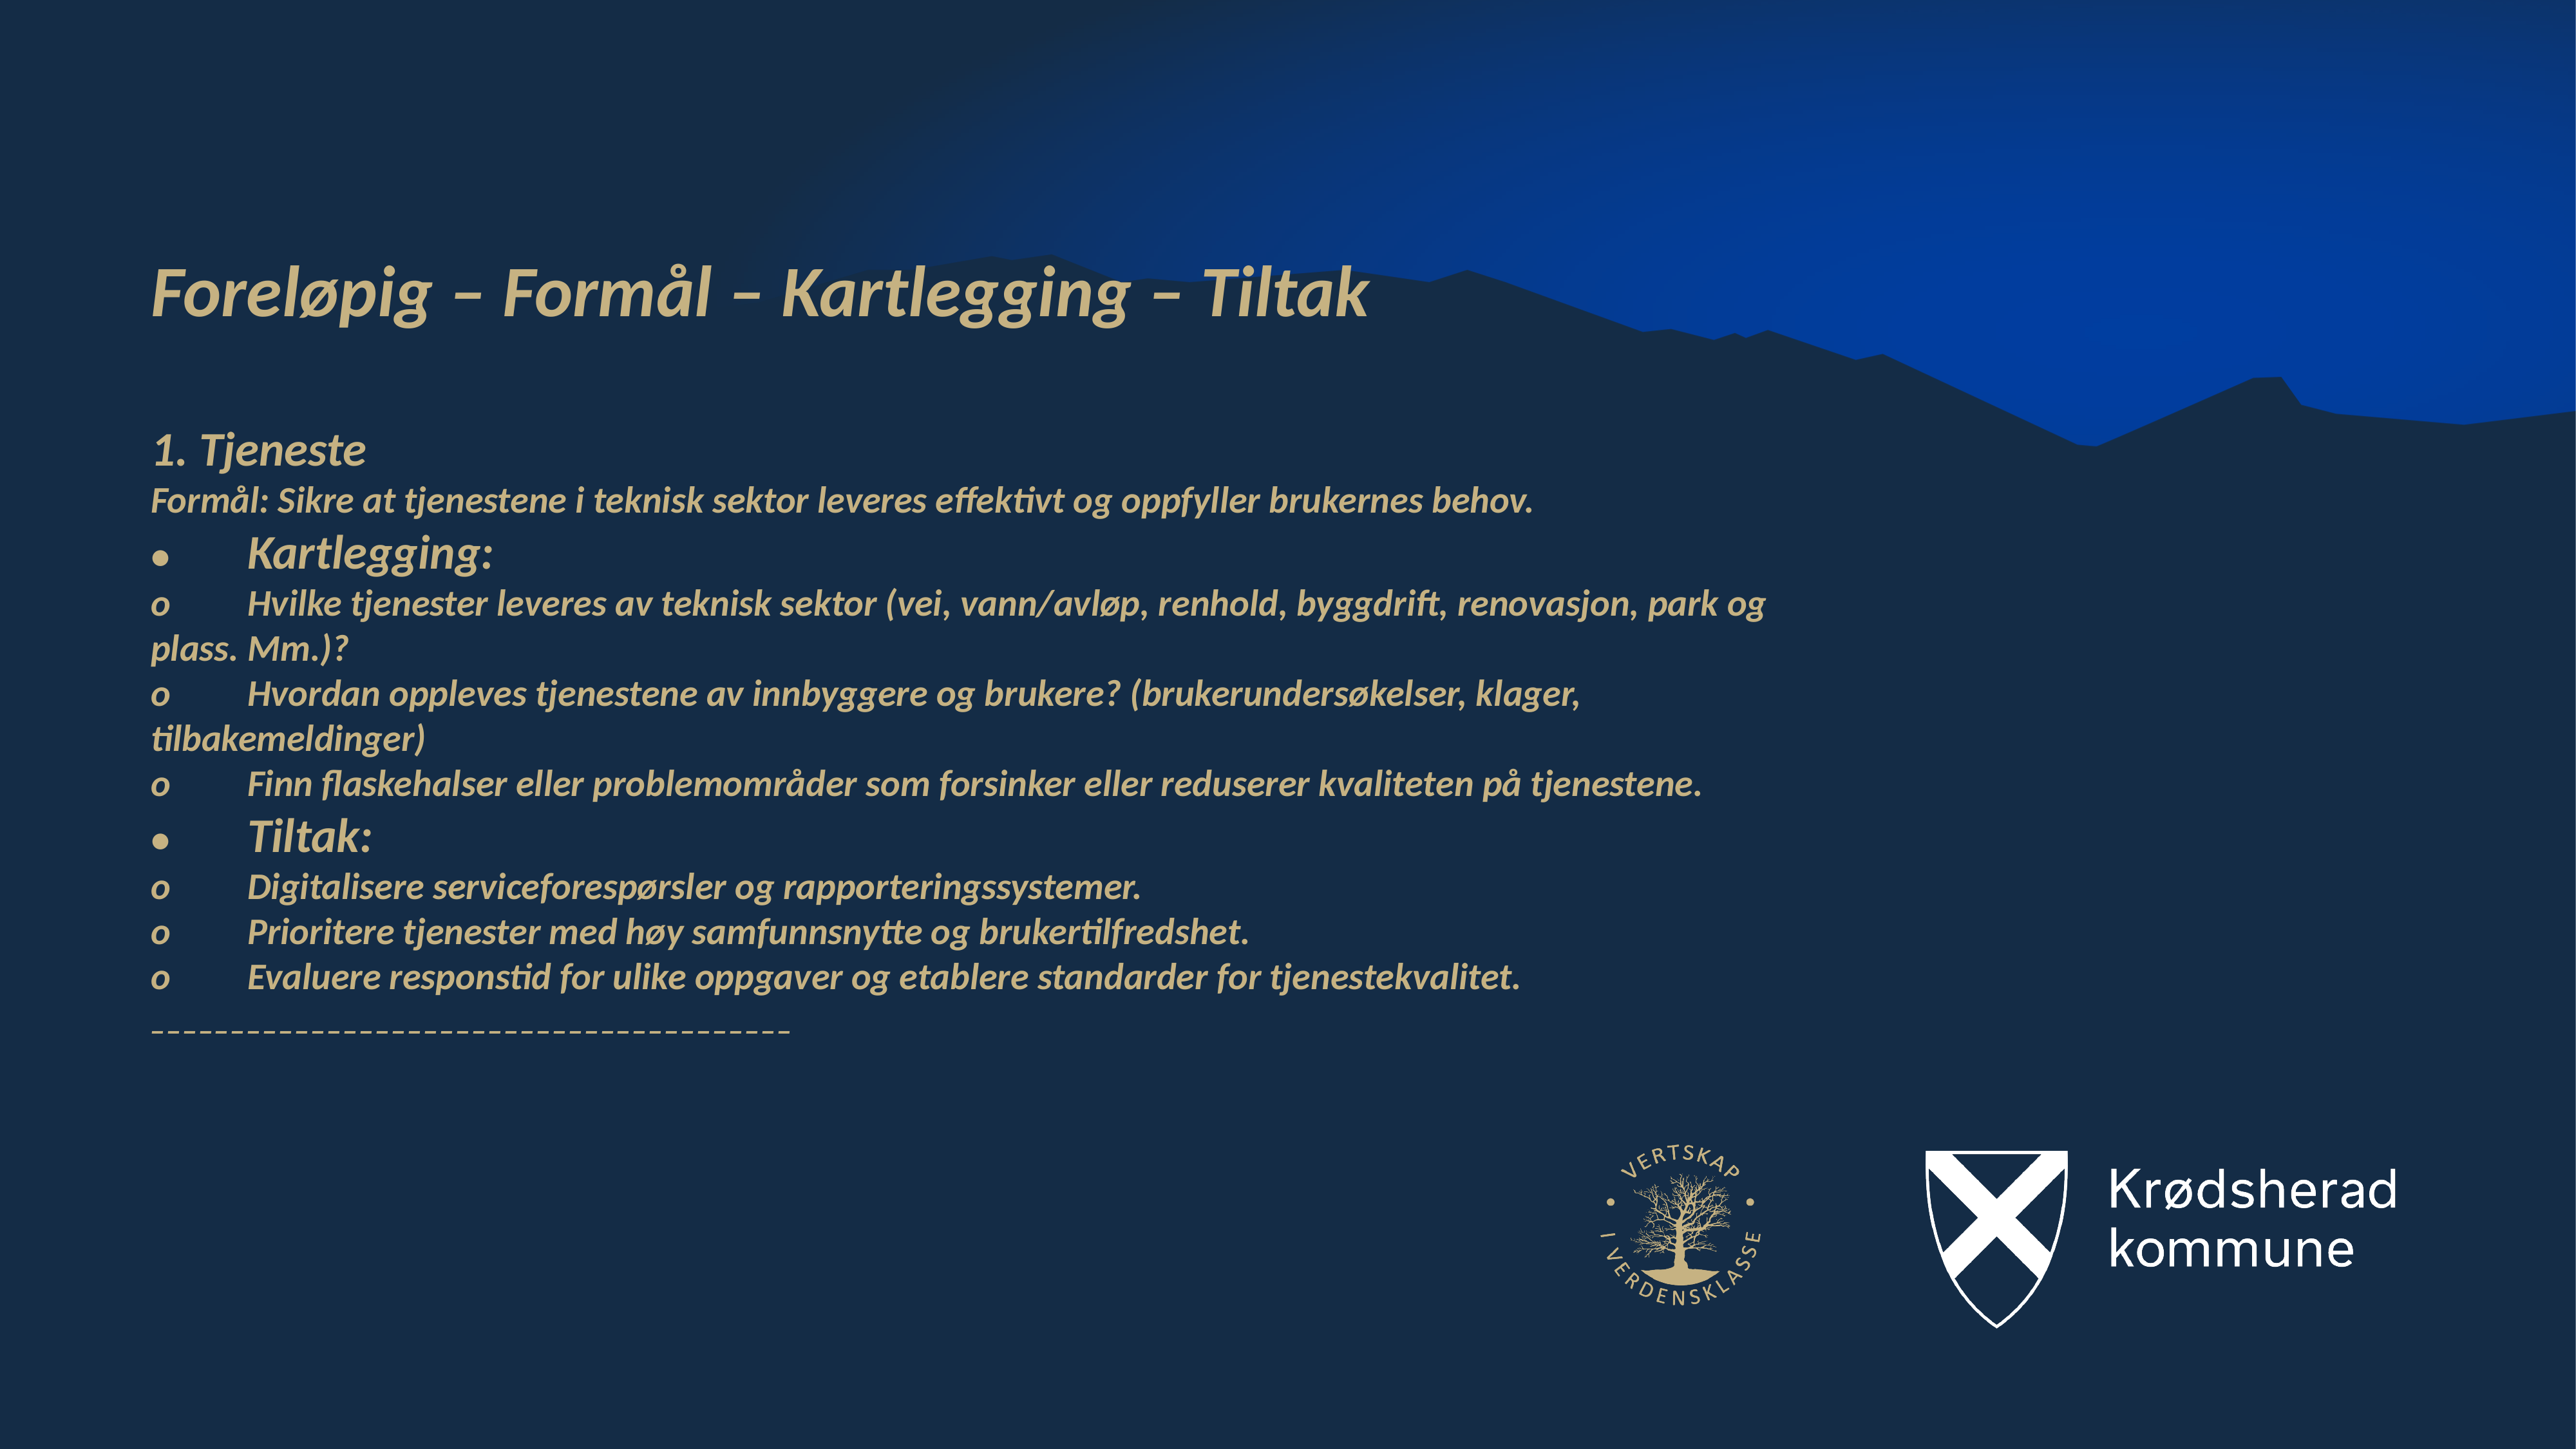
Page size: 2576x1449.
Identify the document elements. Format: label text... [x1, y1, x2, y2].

title Foreløpig – Formål – Kartlegging – Tiltak 1. Tjeneste Formål: Sikre at tjenestene i teknisk sektor leveres effektivt og oppfyller brukernes behov. • Kartlegging: o Hvilke tjenester leveres av teknisk sektor (vei, vann/avløp, renhold, byggdrift, renovasjon, park og plass. Mm.)? o Hvordan oppleves tjenestene av innbyggere og brukere? (brukerundersøkelser, klager, tilbakemeldinger) o Finn flaskehalser eller problemområder som forsinker eller reduserer kvaliteten på tjenestene. • Tiltak: o Digitalisere serviceforespørsler og rapporteringssystemer. o Prioritere tjenester med høy samfunnsnytte og brukertilfredshet. o Evaluere responstid for ulike oppgaver og etablere standarder for tjenestekvalitet. ________________________________________ . [151, 243, 1810, 573]
picture [0, 0, 2576, 1449]
